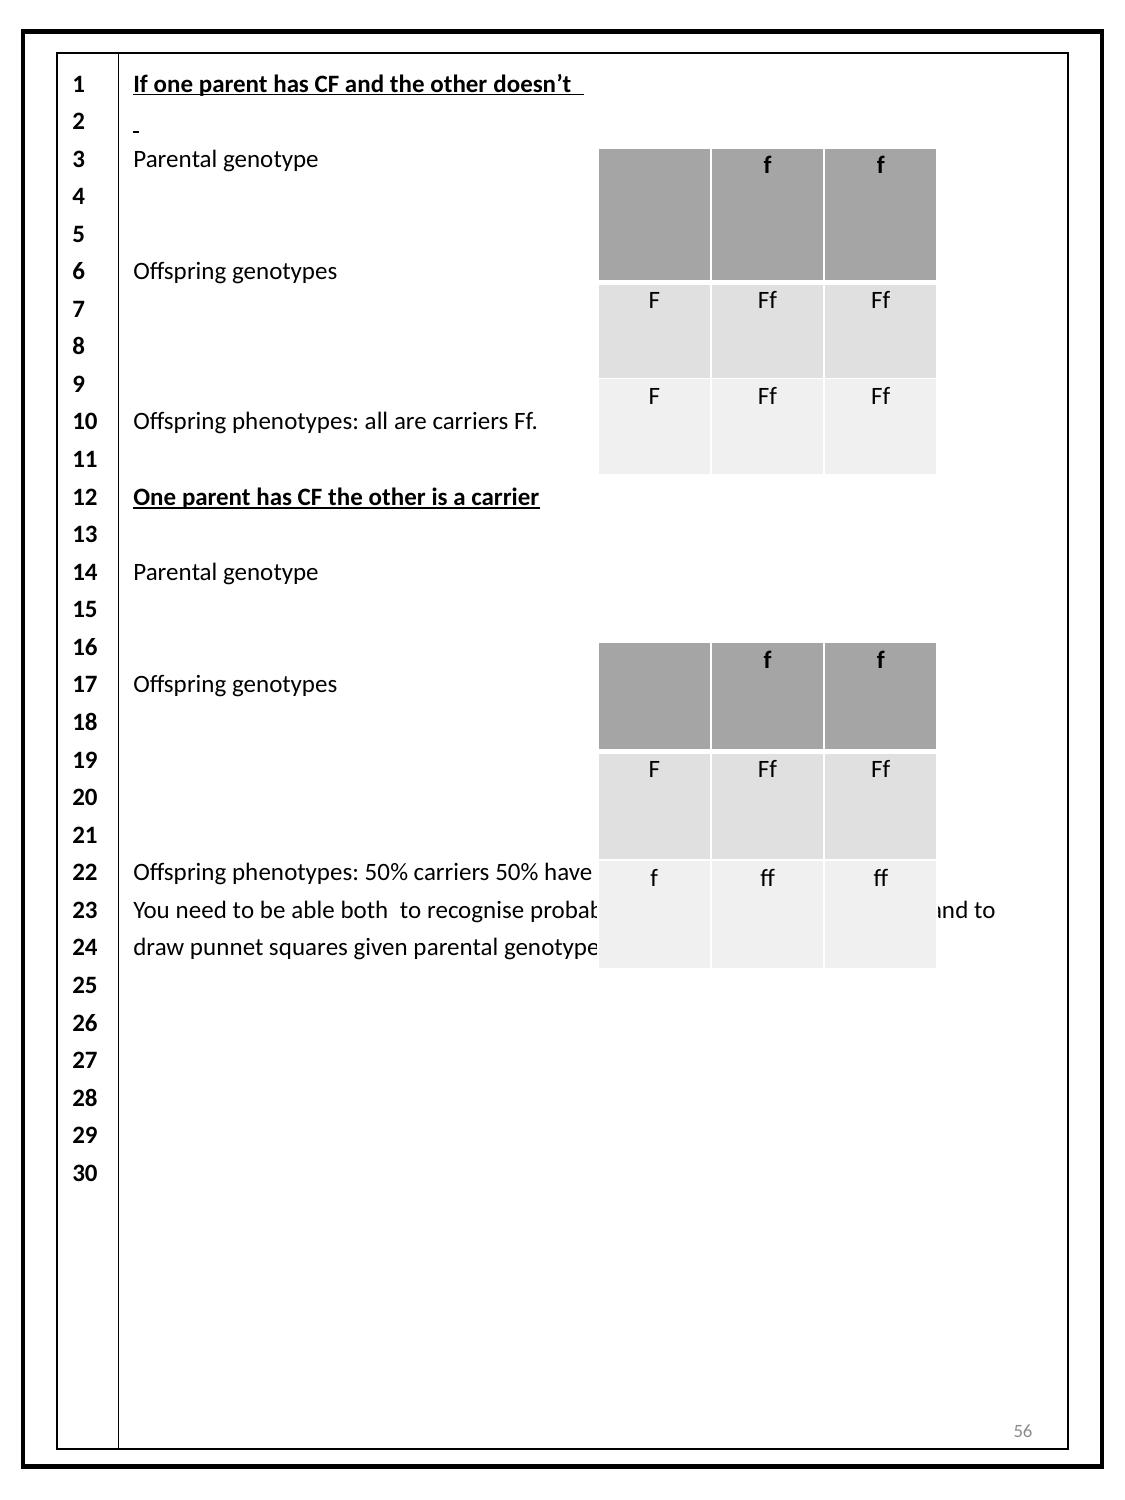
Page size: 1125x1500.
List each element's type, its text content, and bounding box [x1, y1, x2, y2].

table_header f [825, 149, 936, 280]
table_cell Ff [825, 754, 936, 859]
table_header 1 2 3 4 5 6 7 8 9 10 11 12 13 14 15 16 17 18 19 20 21 22 23 24 25 26 27 28 29 30 [58, 54, 118, 1448]
table_header f [825, 643, 936, 749]
table_cell ff [712, 861, 823, 968]
table_header If one parent has CF and the other doesn’t Parental genotype Offspring genotypes Offspring phenotypes: all are carriers Ff. One parent has CF the other is a carrier Parental genotype Offspring genotypes Offspring phenotypes: 50% carriers 50% have CF You need to be able both to recognise probabilities of inheritance in offspring and to draw punnet squares given parental genotypes. [119, 54, 1067, 1448]
table_header [599, 643, 710, 749]
table_cell F [599, 754, 710, 859]
table_cell F [599, 379, 710, 474]
table_cell F [599, 285, 710, 378]
table_header [599, 149, 710, 280]
table_cell Ff [712, 285, 823, 378]
table_cell ff [825, 861, 936, 968]
table_cell Ff [825, 379, 936, 474]
table_header f [712, 149, 823, 280]
table_header f [712, 643, 823, 749]
slide_number 56 [794, 1390, 1048, 1471]
table_cell Ff [712, 379, 823, 474]
table_cell Ff [825, 285, 936, 378]
table_cell Ff [712, 754, 823, 859]
text_box [22, 30, 1103, 1468]
table_cell f [599, 861, 710, 968]
